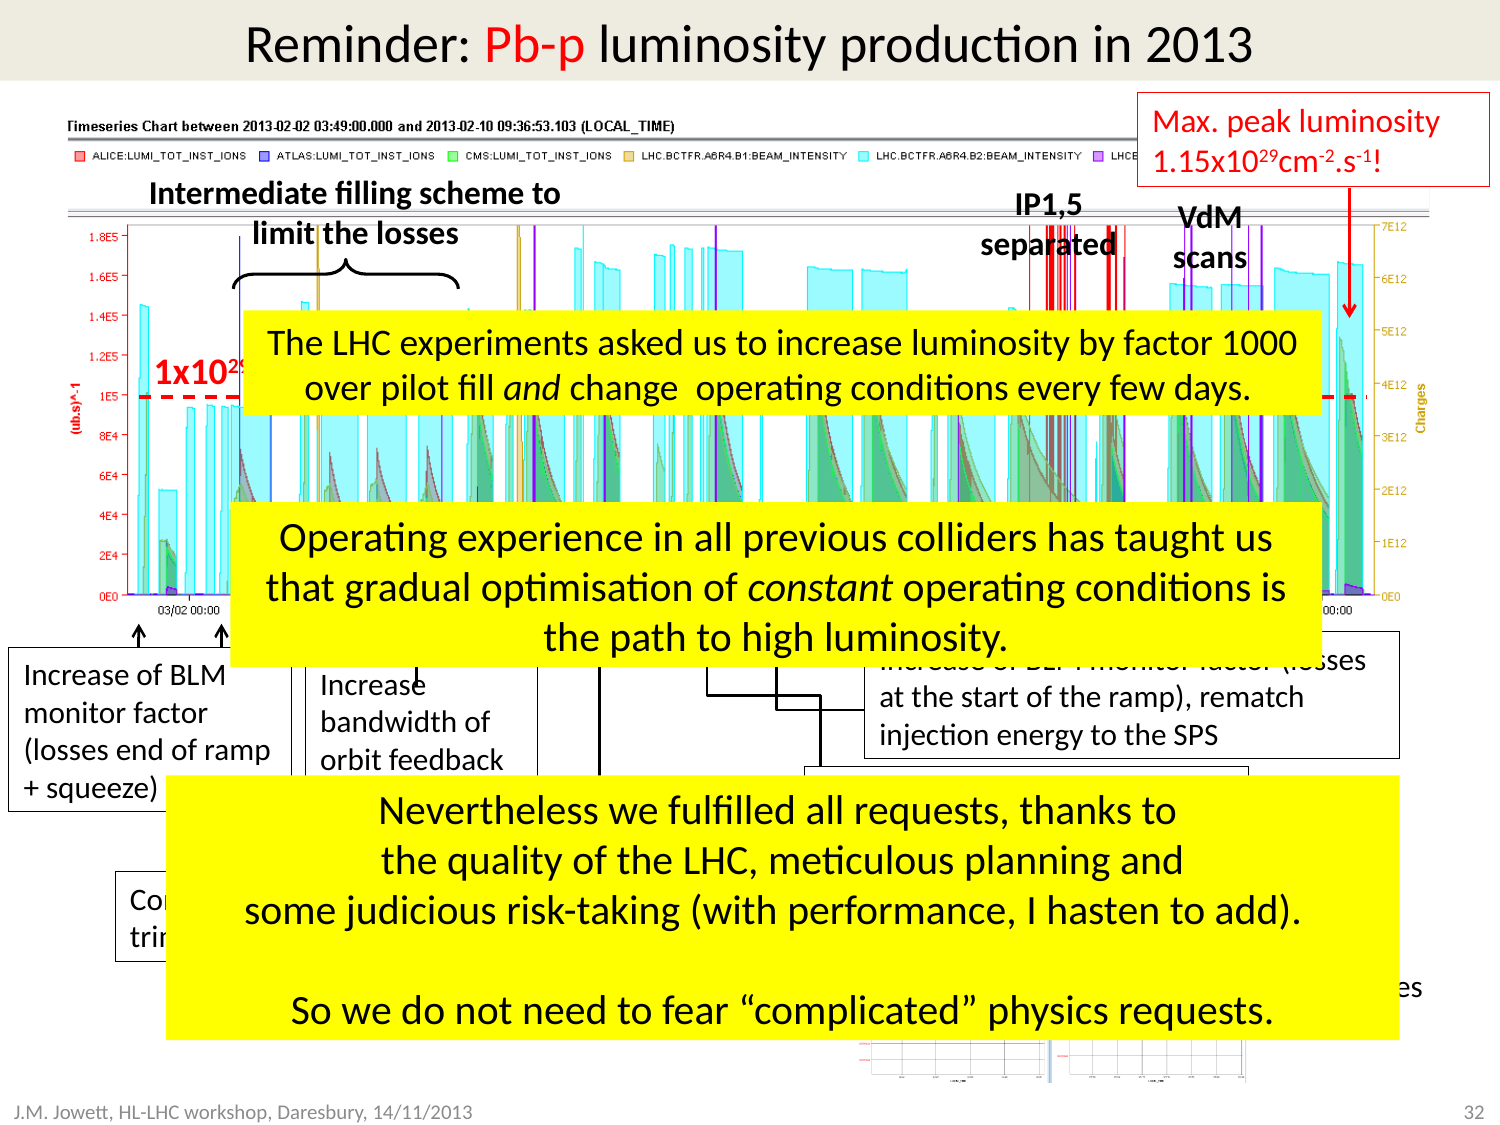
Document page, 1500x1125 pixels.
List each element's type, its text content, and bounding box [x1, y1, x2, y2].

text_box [8, 91, 1490, 963]
text_box Nevertheless we fulfilled all requests, thanks to the quality of the LHC, meticulous planning and some judicious risk-taking (with performance, I hasten to add). So we do not need to fear “complicated” physics requests. [165, 972, 850, 1041]
slide_number 32 [1149, 1094, 1500, 1125]
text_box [856, 894, 1455, 1083]
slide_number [0, 1094, 561, 1125]
title Reminder: Pb-p luminosity production in 2013 [0, 0, 1500, 81]
